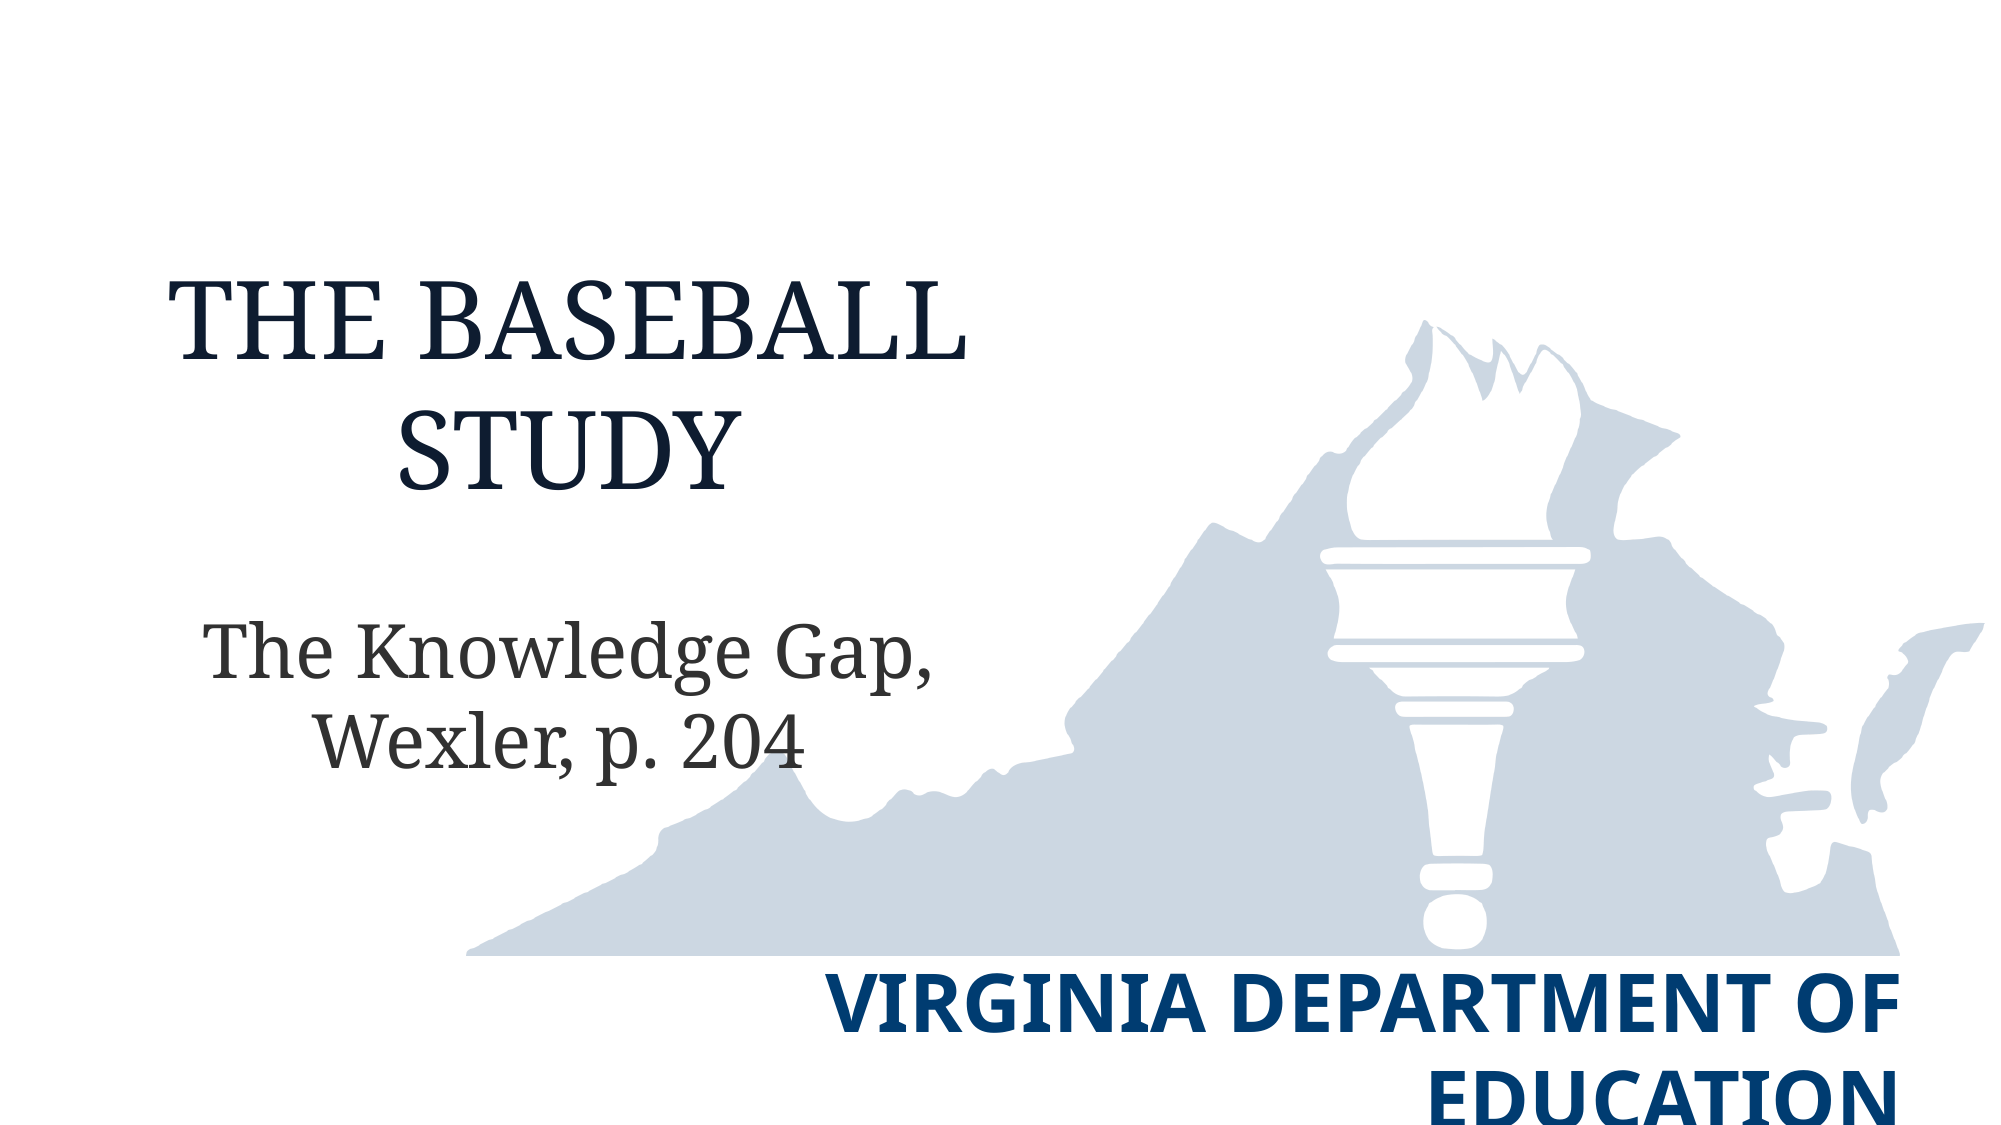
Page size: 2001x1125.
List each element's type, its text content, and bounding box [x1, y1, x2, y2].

title The Baseball Study [137, 185, 1000, 578]
subtitle The Knowledge Gap, Wexler, p. 204 [137, 596, 1000, 869]
